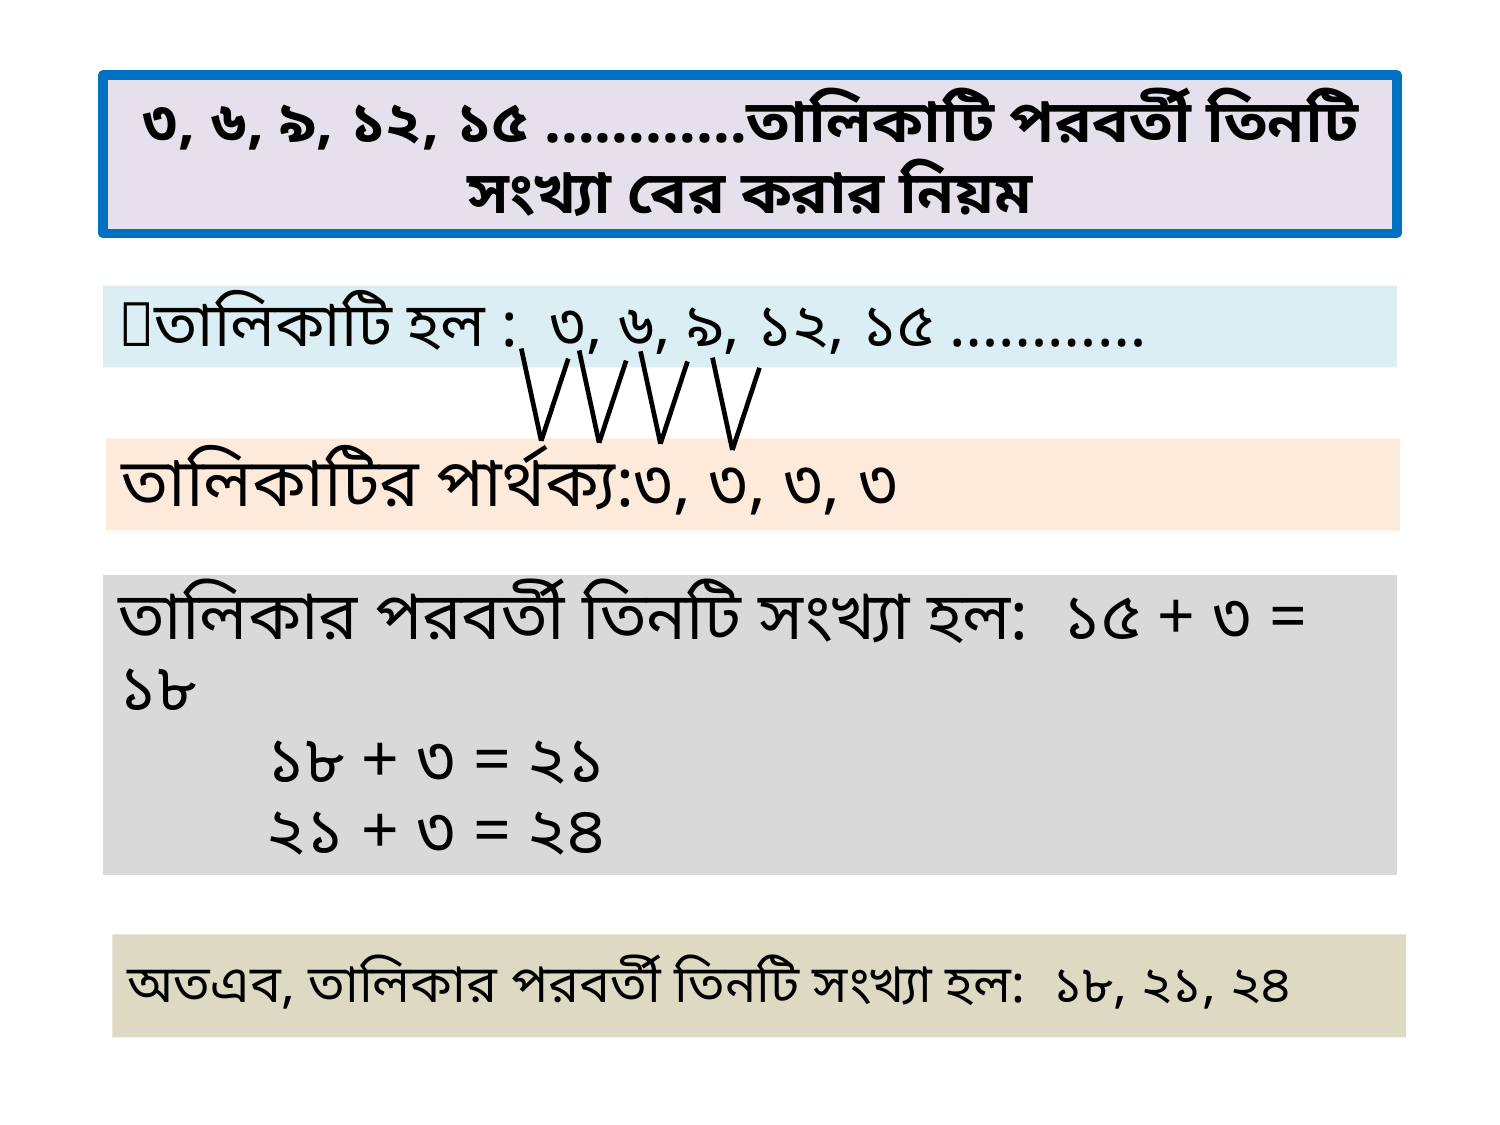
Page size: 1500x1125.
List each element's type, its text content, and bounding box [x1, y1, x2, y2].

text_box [578, 350, 627, 443]
text_box তালিকার পরবর্তী তিনটি সংখ্যা হল: ১৫ + ৩ = ১৮ ১৮ + ৩ = ২১ ২১ + ৩ = ২৪ [103, 575, 1397, 875]
text_box তালিকাটি হল : ৩, ৬, ৯, ১২, ১৫ ………… [103, 285, 1397, 368]
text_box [712, 357, 760, 451]
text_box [640, 350, 688, 444]
title ৩, ৬, ৯, ১২, ১৫ …………তালিকাটি পরবর্তী তিনটি সংখ্যা বের করার নিয়ম [103, 74, 1397, 234]
text_box অতএব, তালিকার পরবর্তী তিনটি সংখ্যা হল: ১৮, ২১, ২৪ [112, 934, 1407, 1038]
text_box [521, 348, 569, 441]
text_box তালিকাটির পার্থক্য:৩, ৩, ৩, ৩ [106, 438, 1400, 531]
